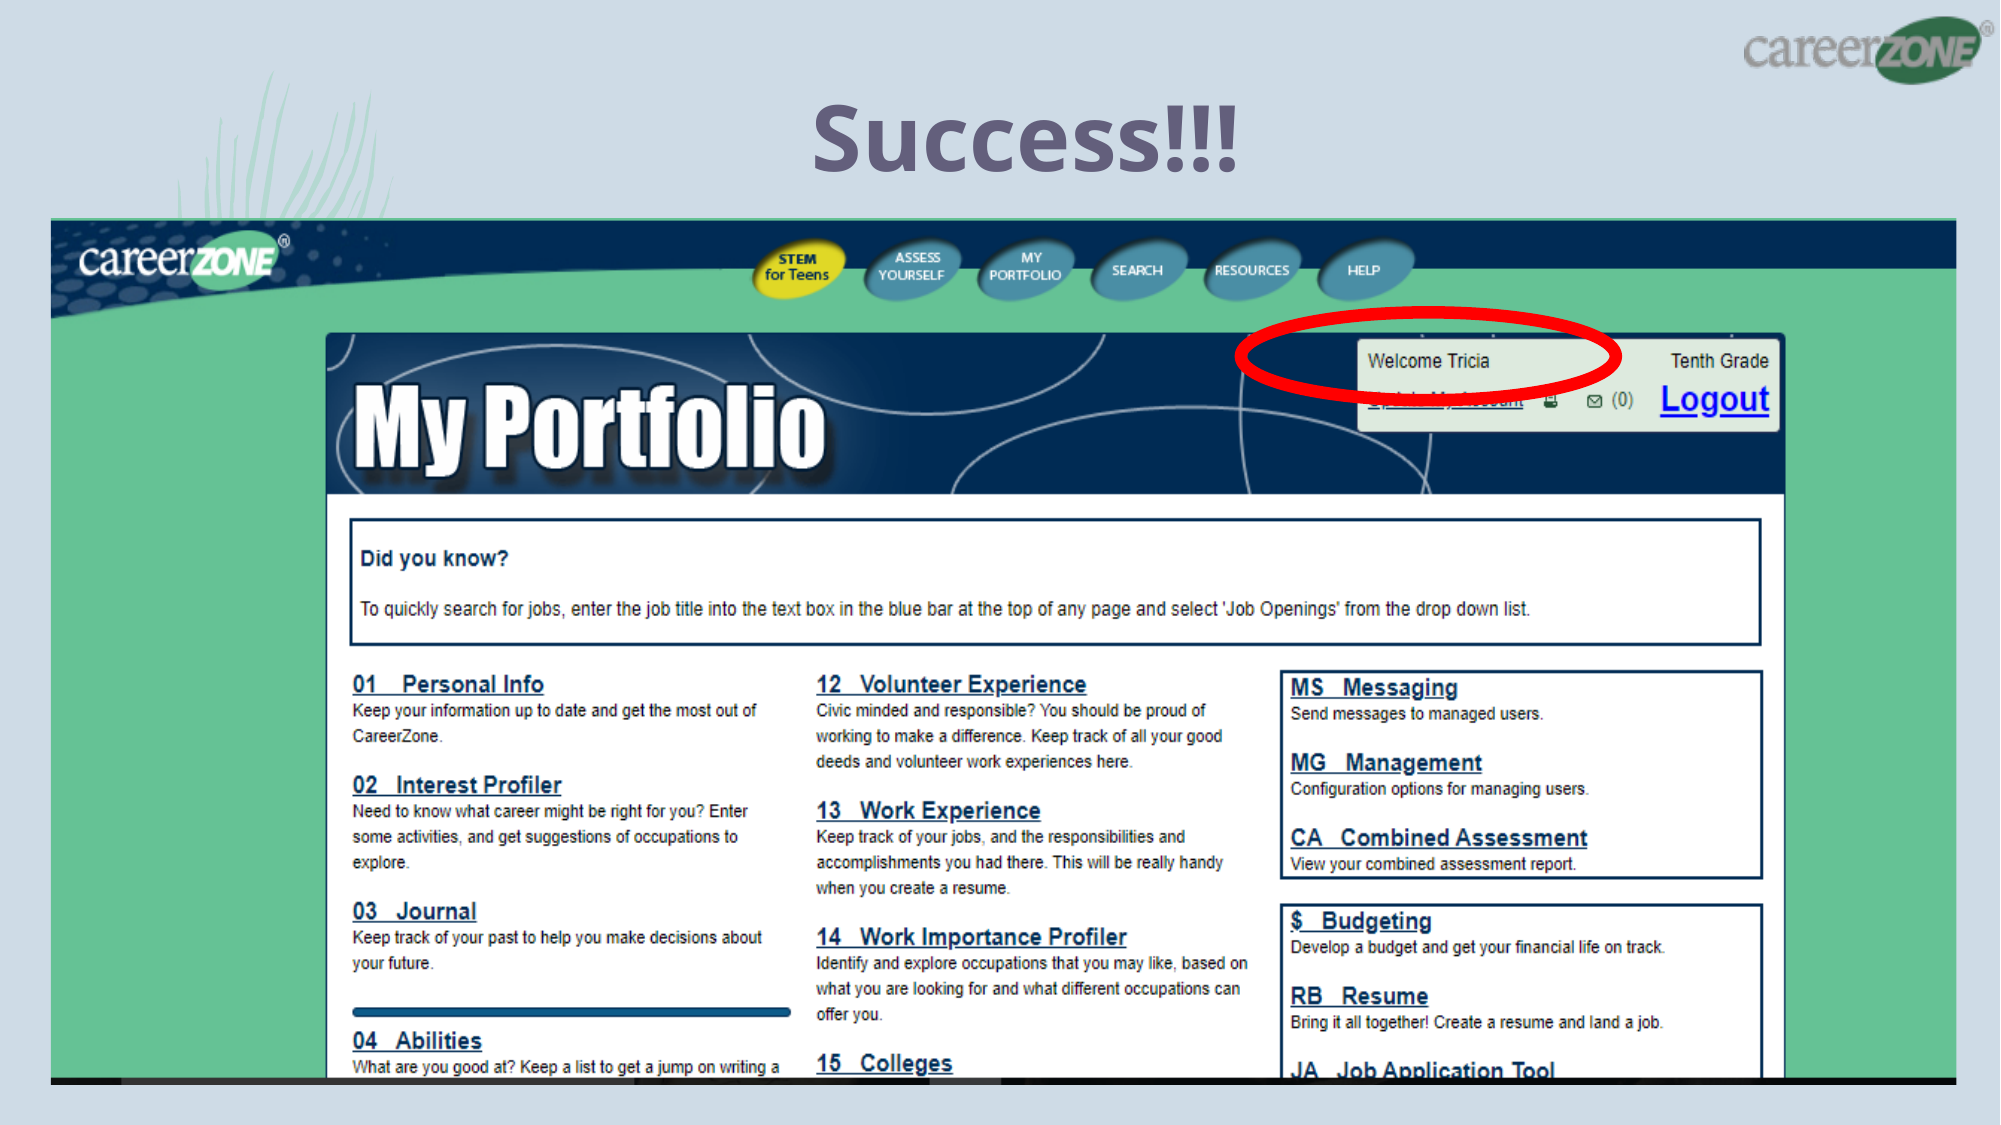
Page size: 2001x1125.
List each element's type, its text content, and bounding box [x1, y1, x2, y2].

title Success!!! [296, 77, 1757, 217]
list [50, 217, 1957, 1085]
picture [1713, 10, 2000, 94]
